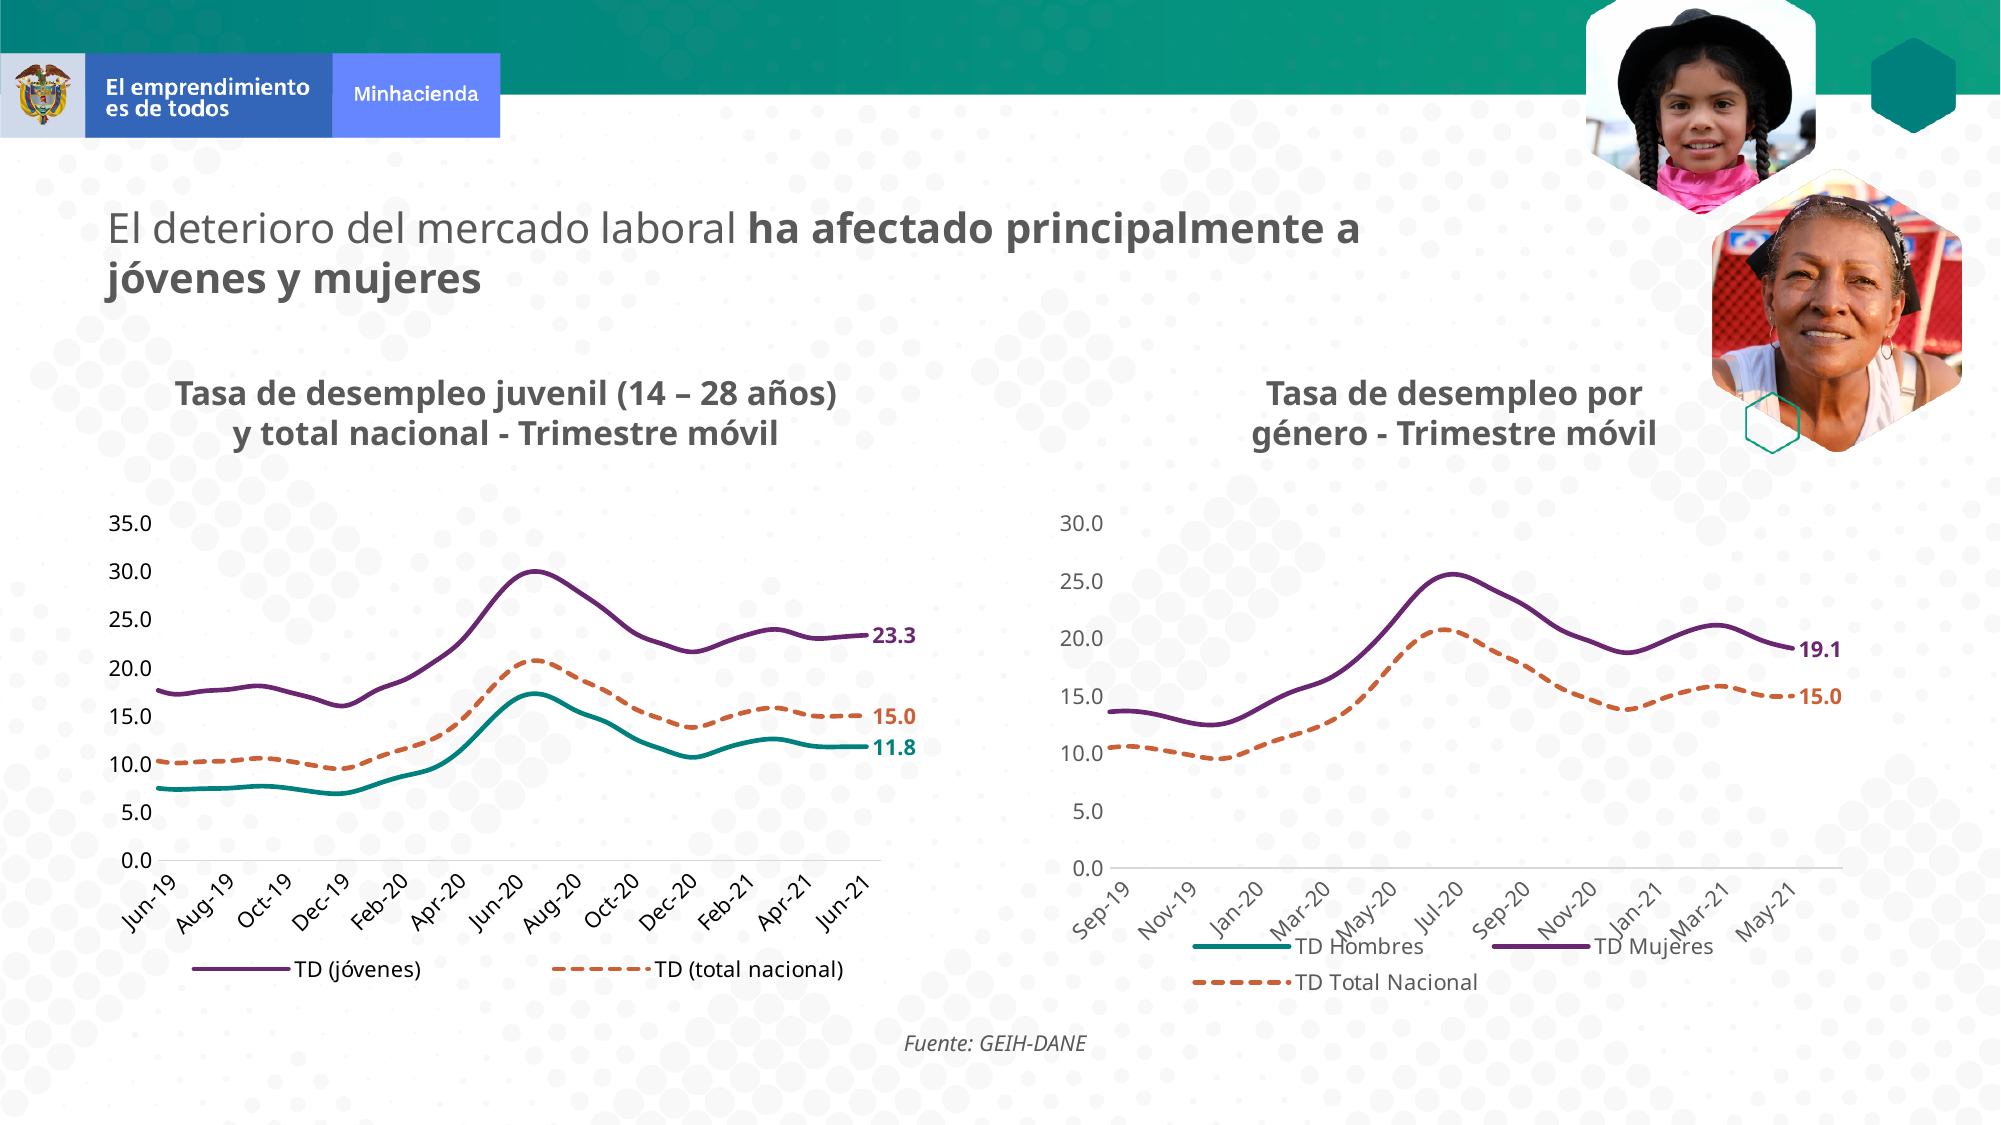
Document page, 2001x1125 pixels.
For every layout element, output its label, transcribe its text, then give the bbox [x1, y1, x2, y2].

picture [0, 0, 2001, 1125]
text_box Tasa de desempleo por género - Trimestre móvil [1207, 365, 1702, 460]
text_box El deterioro del mercado laboral ha afectado principalmente a jóvenes y mujeres [92, 193, 1383, 309]
text_box Tasa de desempleo juvenil (14 – 28 años) y total nacional - Trimestre móvil [149, 365, 864, 460]
chart [92, 501, 920, 1004]
text_box Fuente: GEIH-DANE [889, 1021, 1147, 1063]
chart [1041, 501, 1869, 1004]
